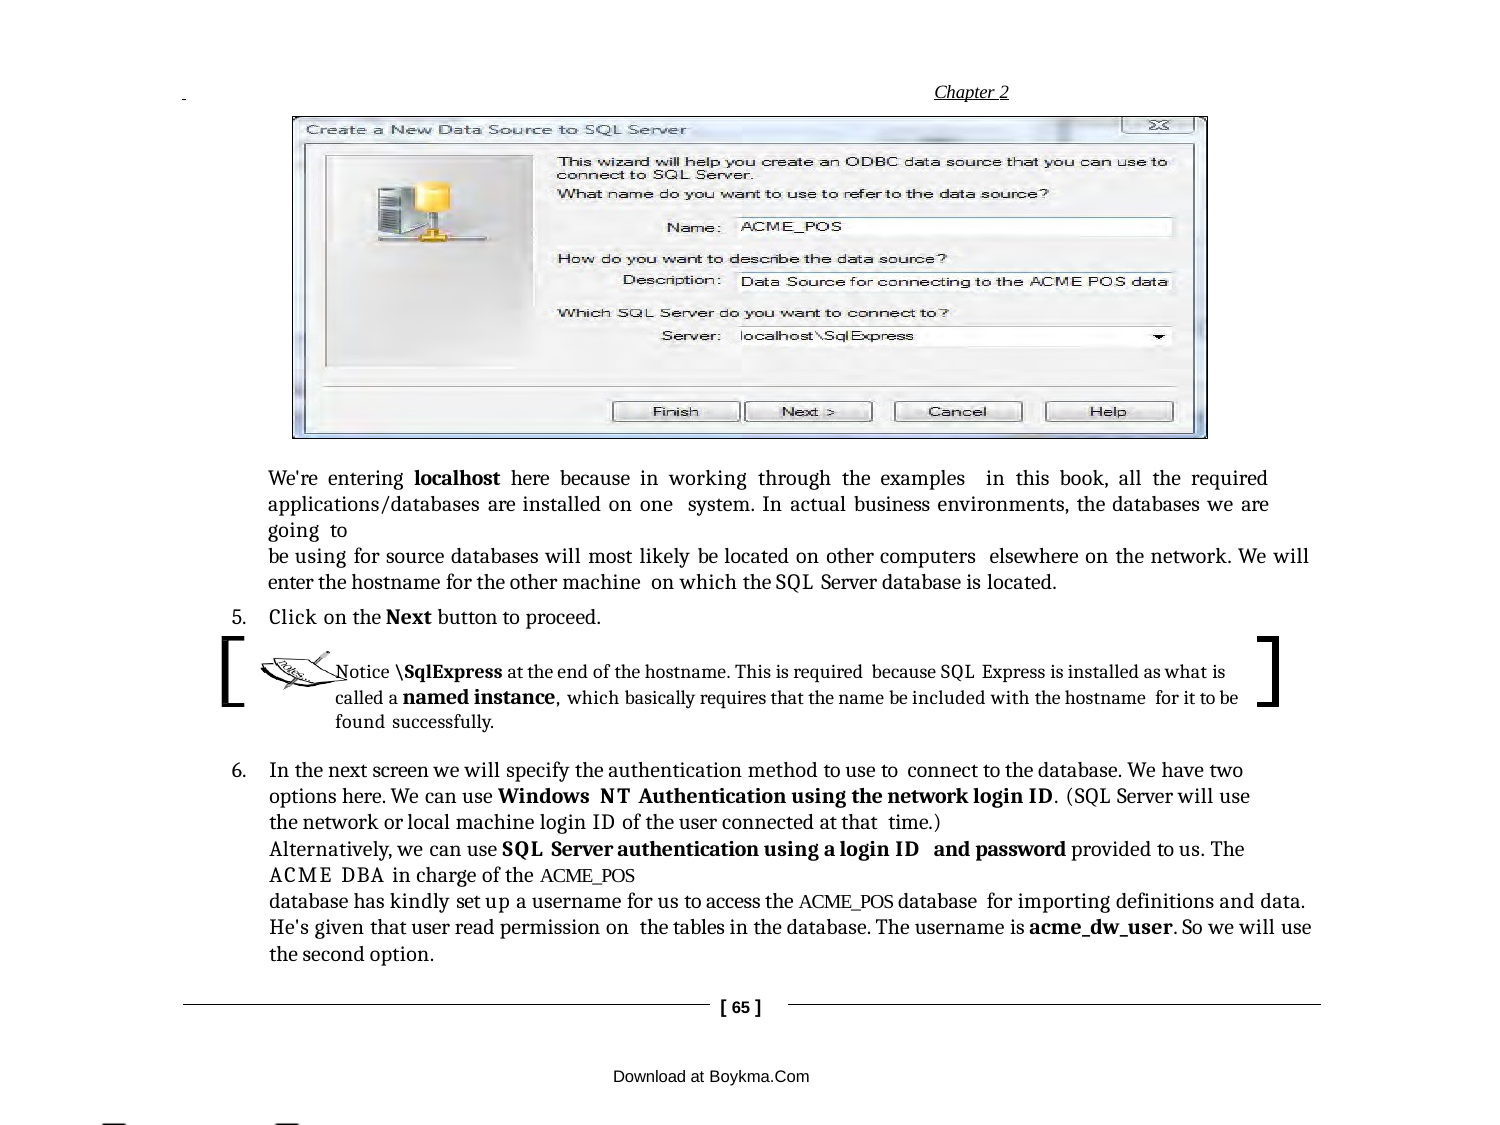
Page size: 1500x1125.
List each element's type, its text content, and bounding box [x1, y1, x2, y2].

text_box We're entering localhost here because in working through the examples in this book, all the required applications/databases are installed on one system. In actual business environments, the databases we are going to be using for source databases will most likely be located on other computers elsewhere on the network. We will enter the hostname for the other machine on which the SQL Server database is located. Click on the Next button to proceed. Notice \SqlExpress at the end of the hostname. This is required because SQL Express is installed as what is called a named instance, which basically requires that the name be included with the hostname for it to be found successfully. In the next screen we will specify the authentication method to use to connect to the database. We have two options here. We can use Windows NT Authentication using the network login ID. (SQL Server will use the network or local machine login ID of the user connected at that time.) Alternatively, we can use SQL Server authentication using a login ID and password provided to us. The ACME DBA in charge of the ACME_POS database has kindly set up a username for us to access the ACME_POS database for importing definitions and data. He's given that user read permission on the tables in the database. The username is acme_dw_user. So we will use the second option. [229, 463, 1322, 966]
text_box [219, 636, 229, 707]
text_box [ 65 ] [718, 994, 780, 1018]
footer Download at Boykma.Com [611, 1066, 890, 1125]
text_box Chapter 2 [179, 79, 1324, 102]
text_box [292, 116, 1208, 439]
